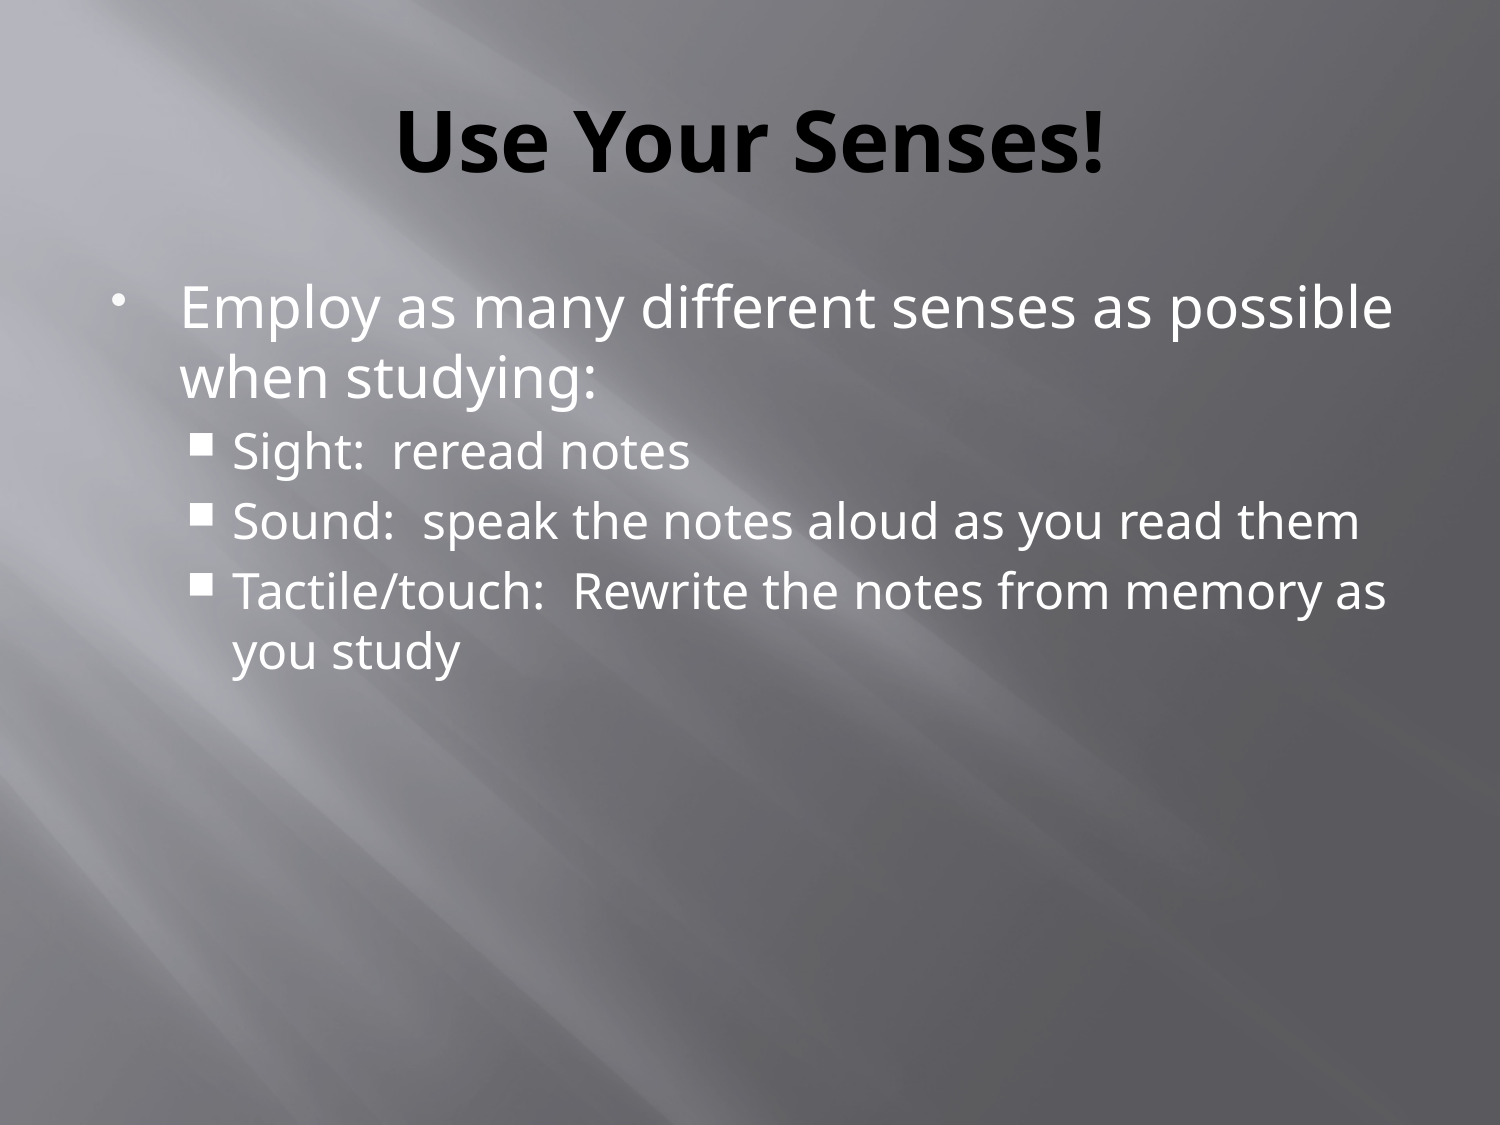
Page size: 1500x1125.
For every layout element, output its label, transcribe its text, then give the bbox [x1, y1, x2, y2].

list Employ as many different senses as possible when studying: Sight: reread notes Sound: speak the notes aloud as you read them Tactile/touch: Rewrite the notes from memory as you study [75, 262, 1425, 1035]
title Use Your Senses! [75, 45, 1425, 233]
